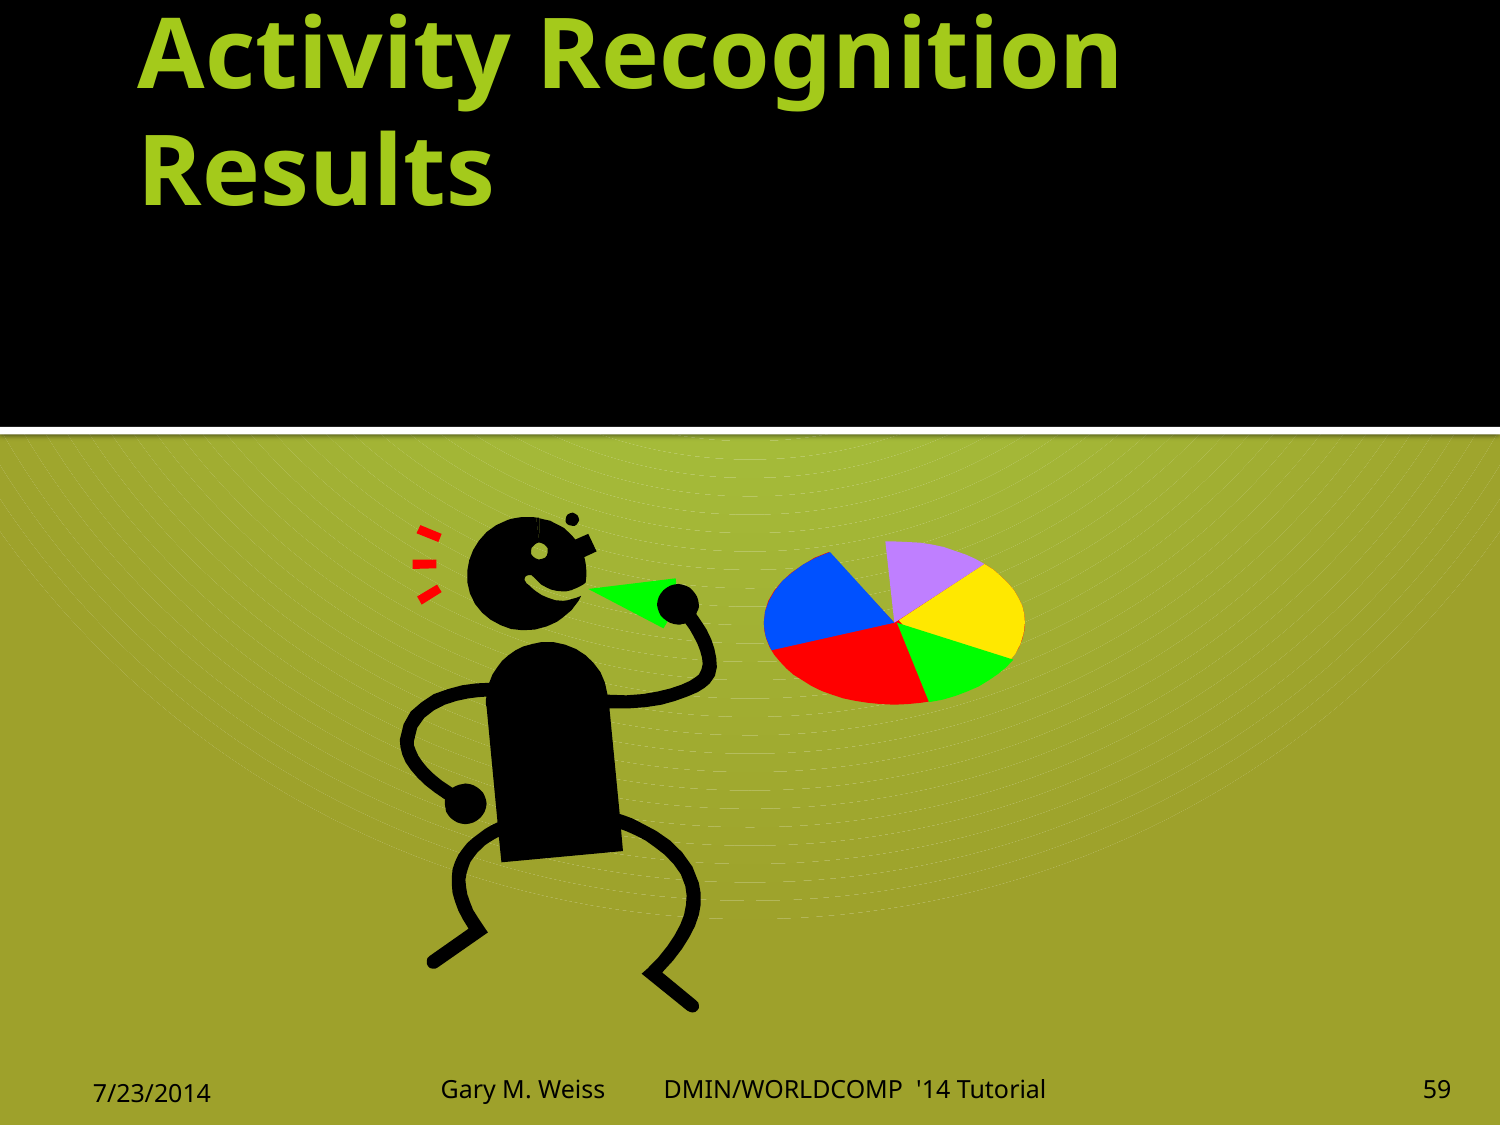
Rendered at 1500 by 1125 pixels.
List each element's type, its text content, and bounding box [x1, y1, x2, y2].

slide_number 59 [1345, 1062, 1467, 1108]
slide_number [75, 1062, 425, 1108]
picture [399, 512, 1025, 1013]
title Activity Recognition Results [123, 62, 1438, 226]
footer Gary M. Weiss DMIN/WORLDCOMP '14 Tutorial [433, 1062, 1337, 1108]
